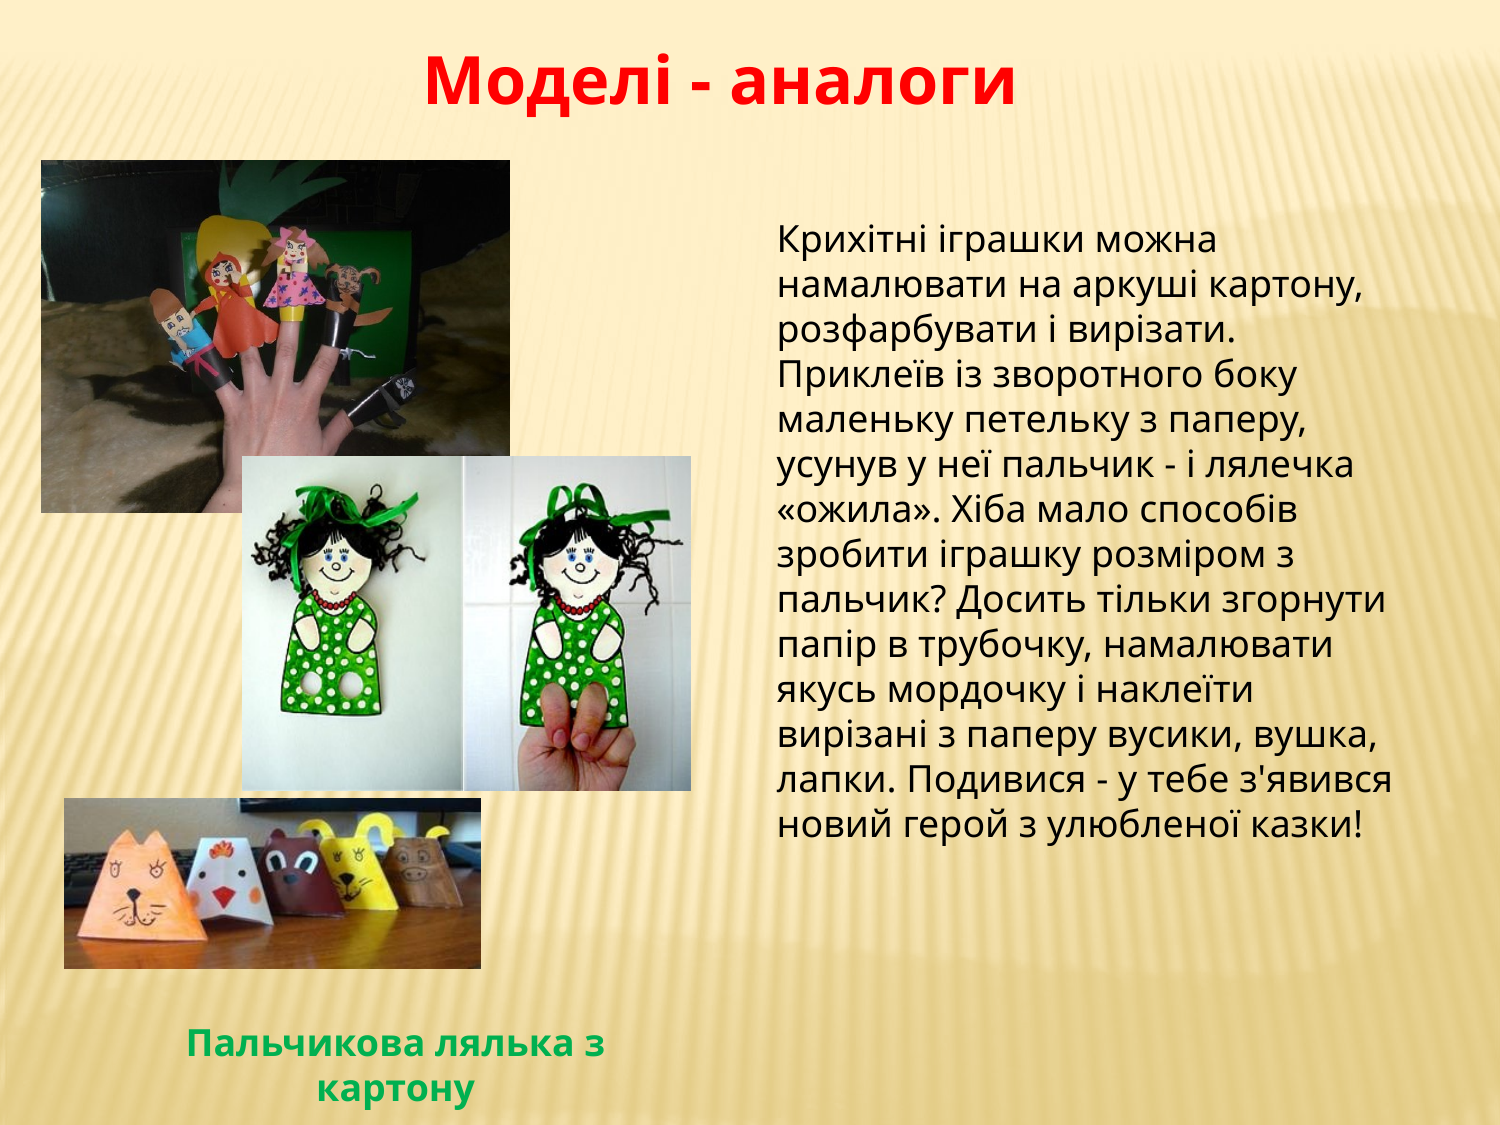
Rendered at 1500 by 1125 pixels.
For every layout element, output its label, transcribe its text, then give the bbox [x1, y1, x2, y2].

text_box Моделі - аналоги [336, 30, 1105, 126]
text_box Крихітні іграшки можна намалювати на аркуші картону, розфарбувати і вирізати. Приклеїв із зворотного боку маленьку петельку з паперу, усунув у неї пальчик - і лялечка «ожила». Хіба мало способів зробити іграшку розміром з пальчик? Досить тільки згорнути папір в трубочку, намалювати якусь мордочку і наклеїти вирізані з паперу вусики, вушка, лапки. Подивися - у тебе з'явився новий герой з улюбленої казки! [761, 208, 1424, 853]
picture [40, 160, 692, 791]
text_box Пальчикова лялька з картону [88, 1011, 703, 1117]
picture [64, 798, 481, 969]
